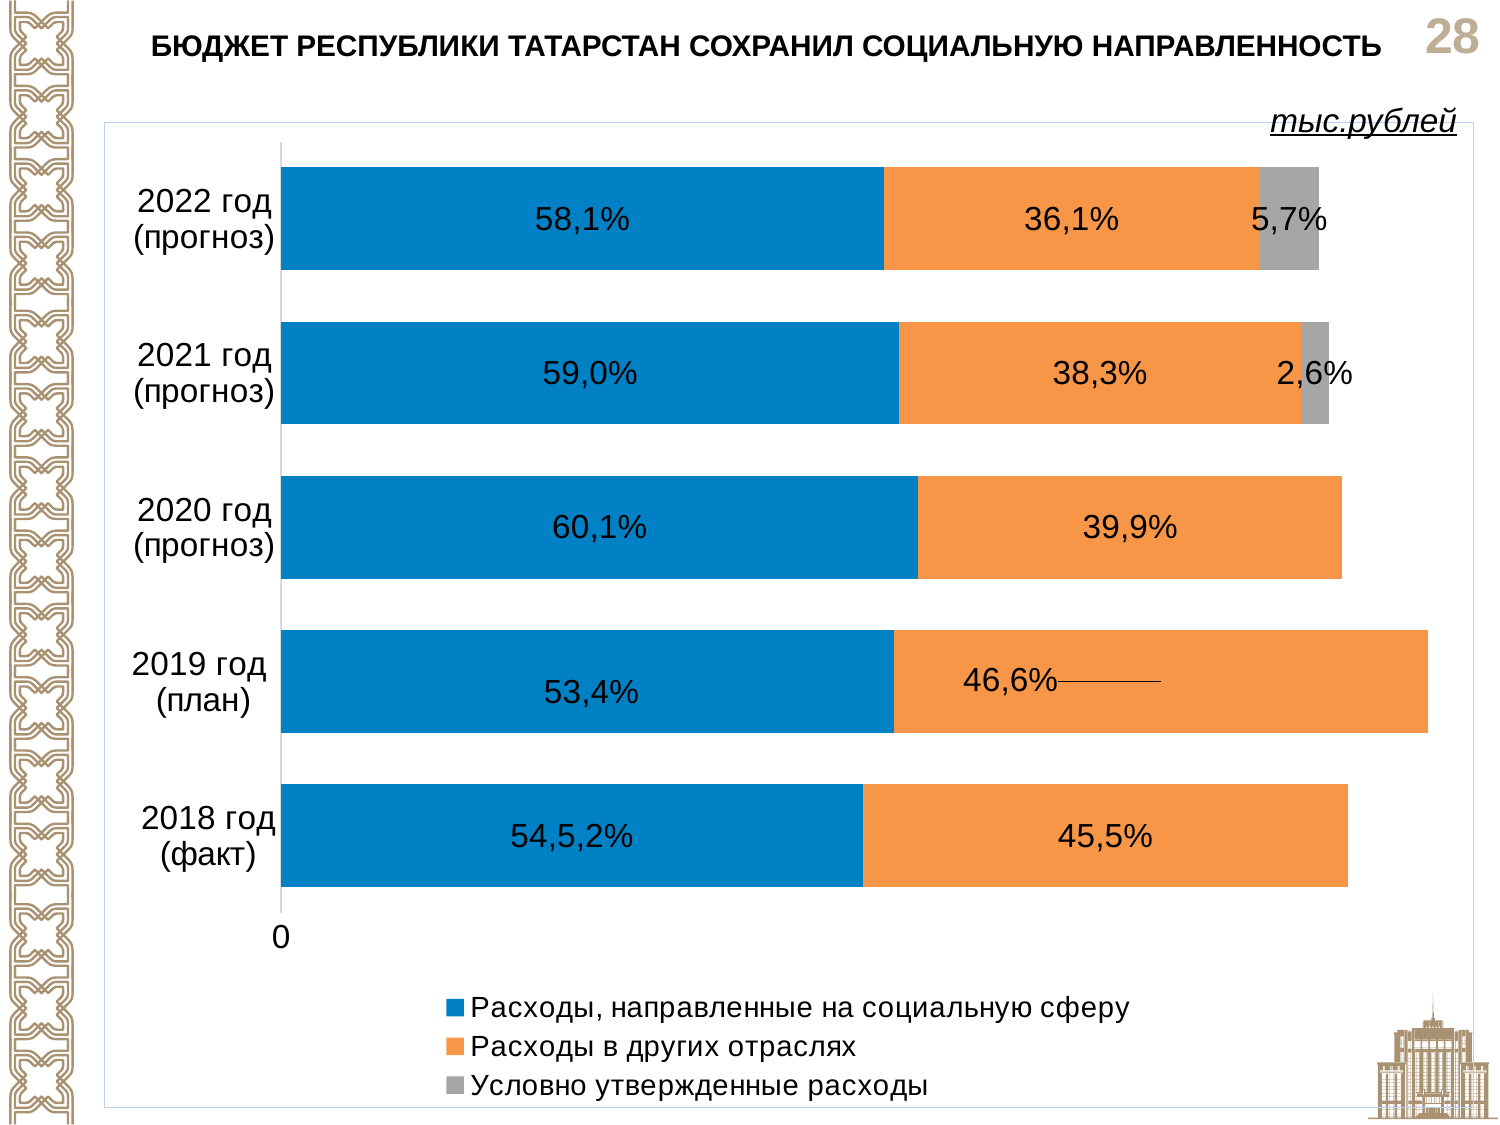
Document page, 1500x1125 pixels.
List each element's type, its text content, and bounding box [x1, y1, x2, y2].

list БЮДЖЕТ РЕСПУБЛИКИ ТАТАРСТАН СОХРАНИЛ СОЦИАЛЬНУЮ НАПРАВЛЕННОСТЬ [104, 23, 1431, 89]
chart [103, 121, 1474, 1108]
text_box тыс.рублей [1255, 91, 1473, 121]
